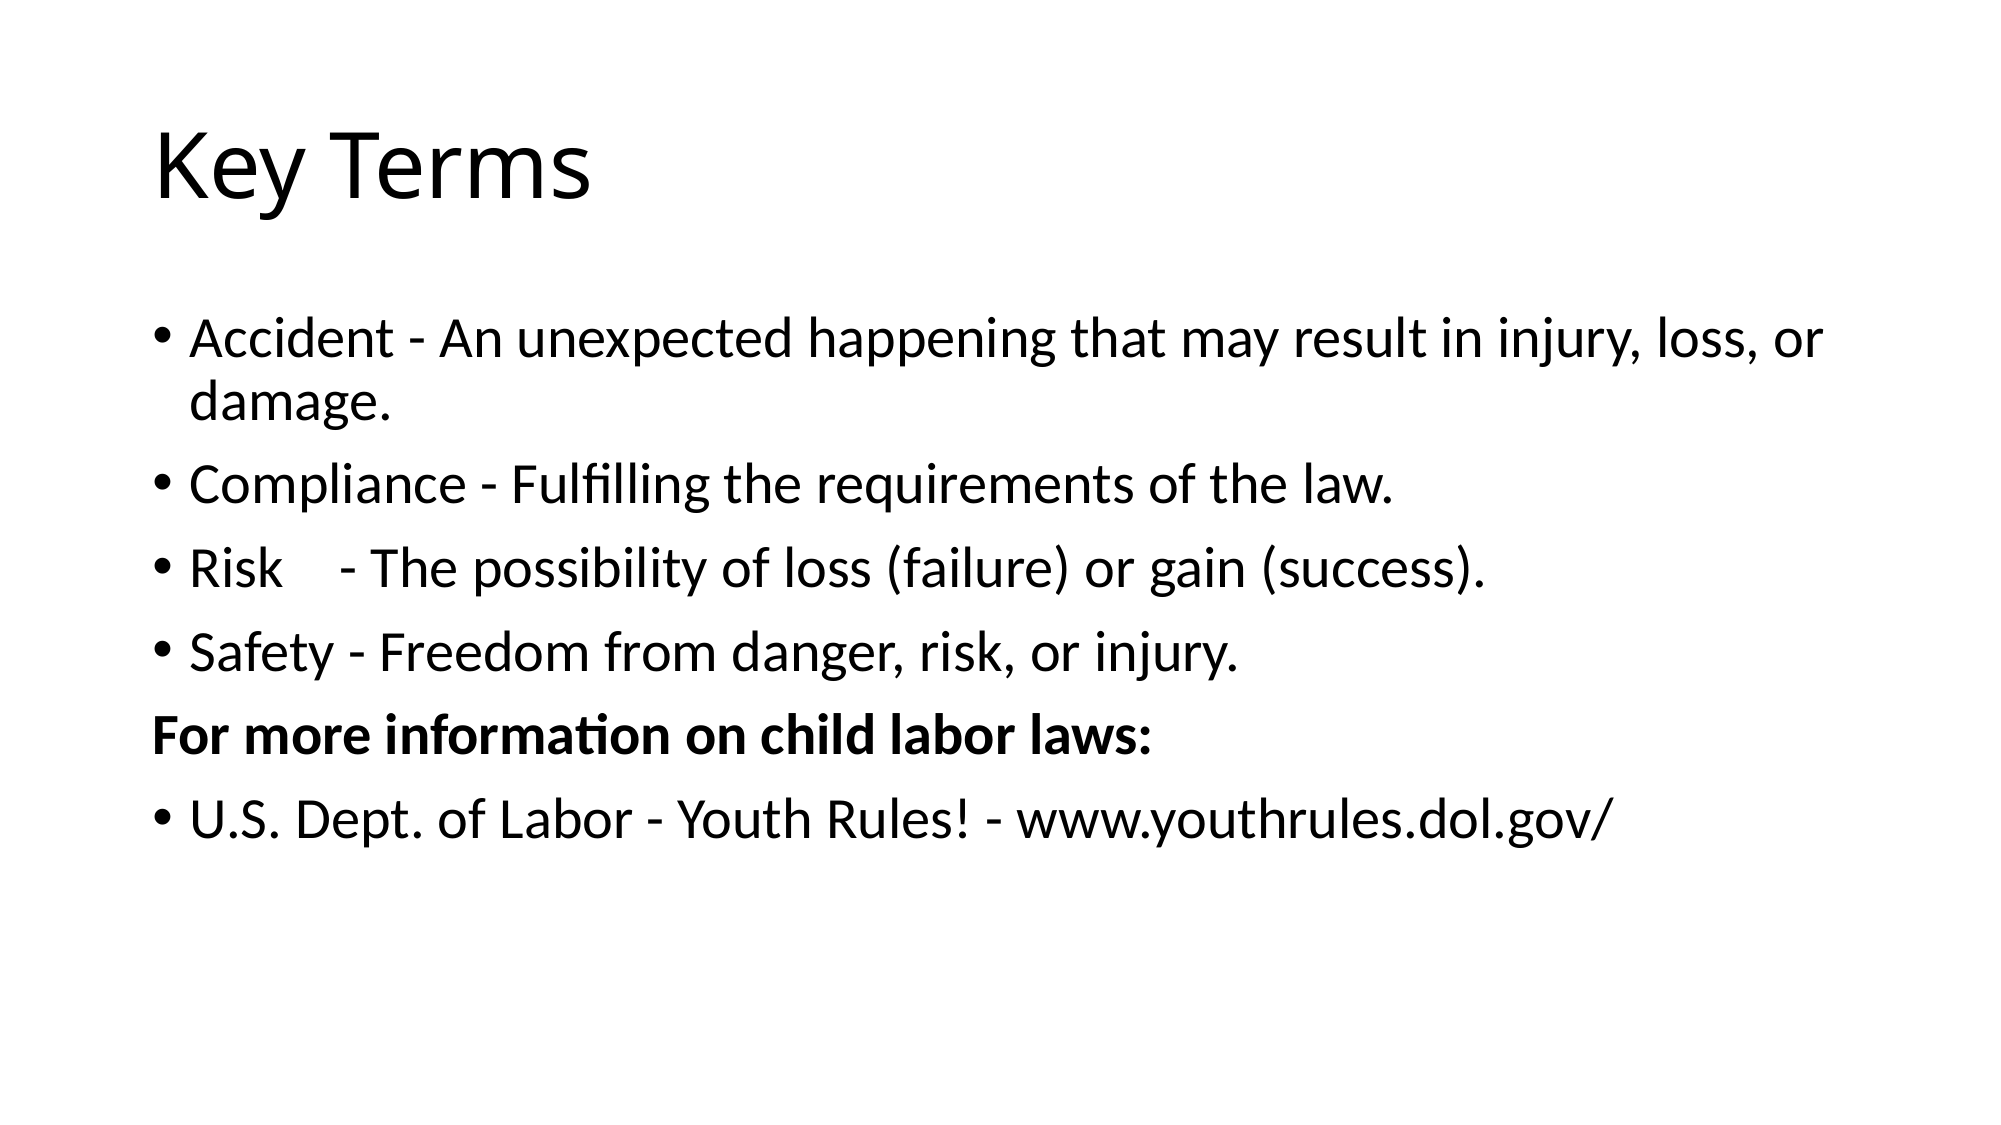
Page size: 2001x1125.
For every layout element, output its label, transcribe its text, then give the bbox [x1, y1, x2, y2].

list Accident - An unexpected happening that may result in injury, loss, or damage. Compliance - Fulfilling the requirements of the law. Risk - The possibility of loss (failure) or gain (success). Safety - Freedom from danger, risk, or injury. For more information on child labor laws: U.S. Dept. of Labor - Youth Rules! - www.youthrules.dol.gov/ [137, 299, 1863, 1014]
title Key Terms [137, 59, 1863, 278]
